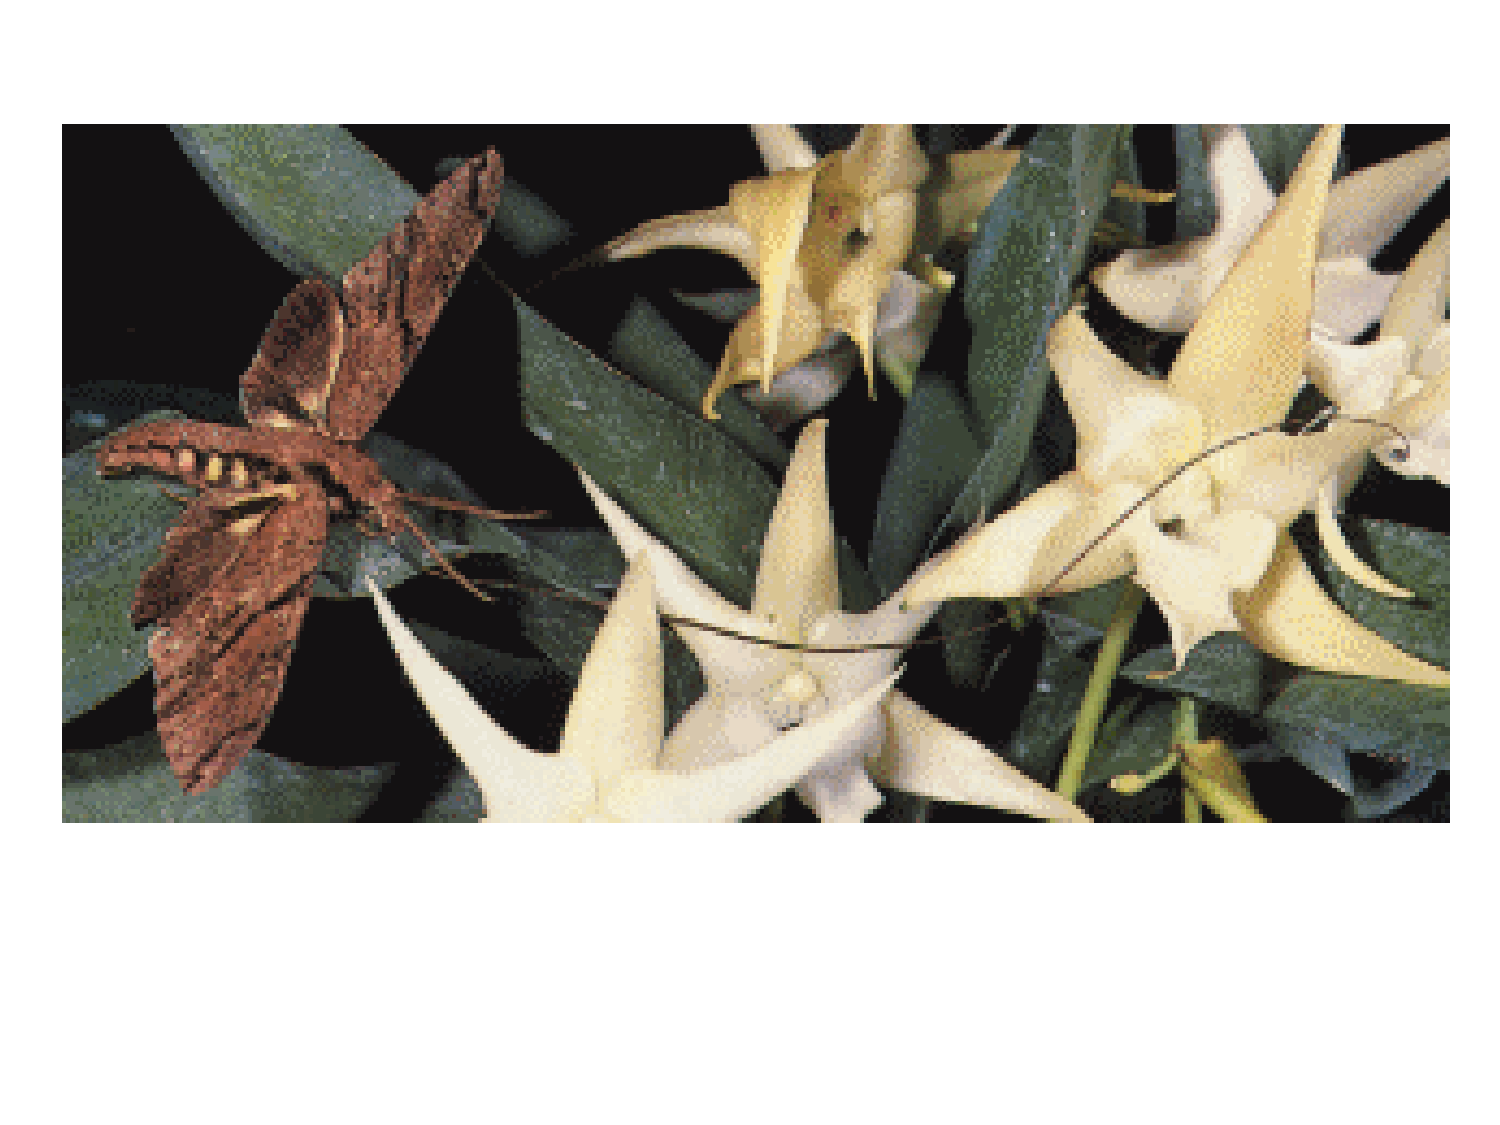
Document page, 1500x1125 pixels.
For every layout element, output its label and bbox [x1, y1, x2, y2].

picture [62, 124, 1451, 824]
